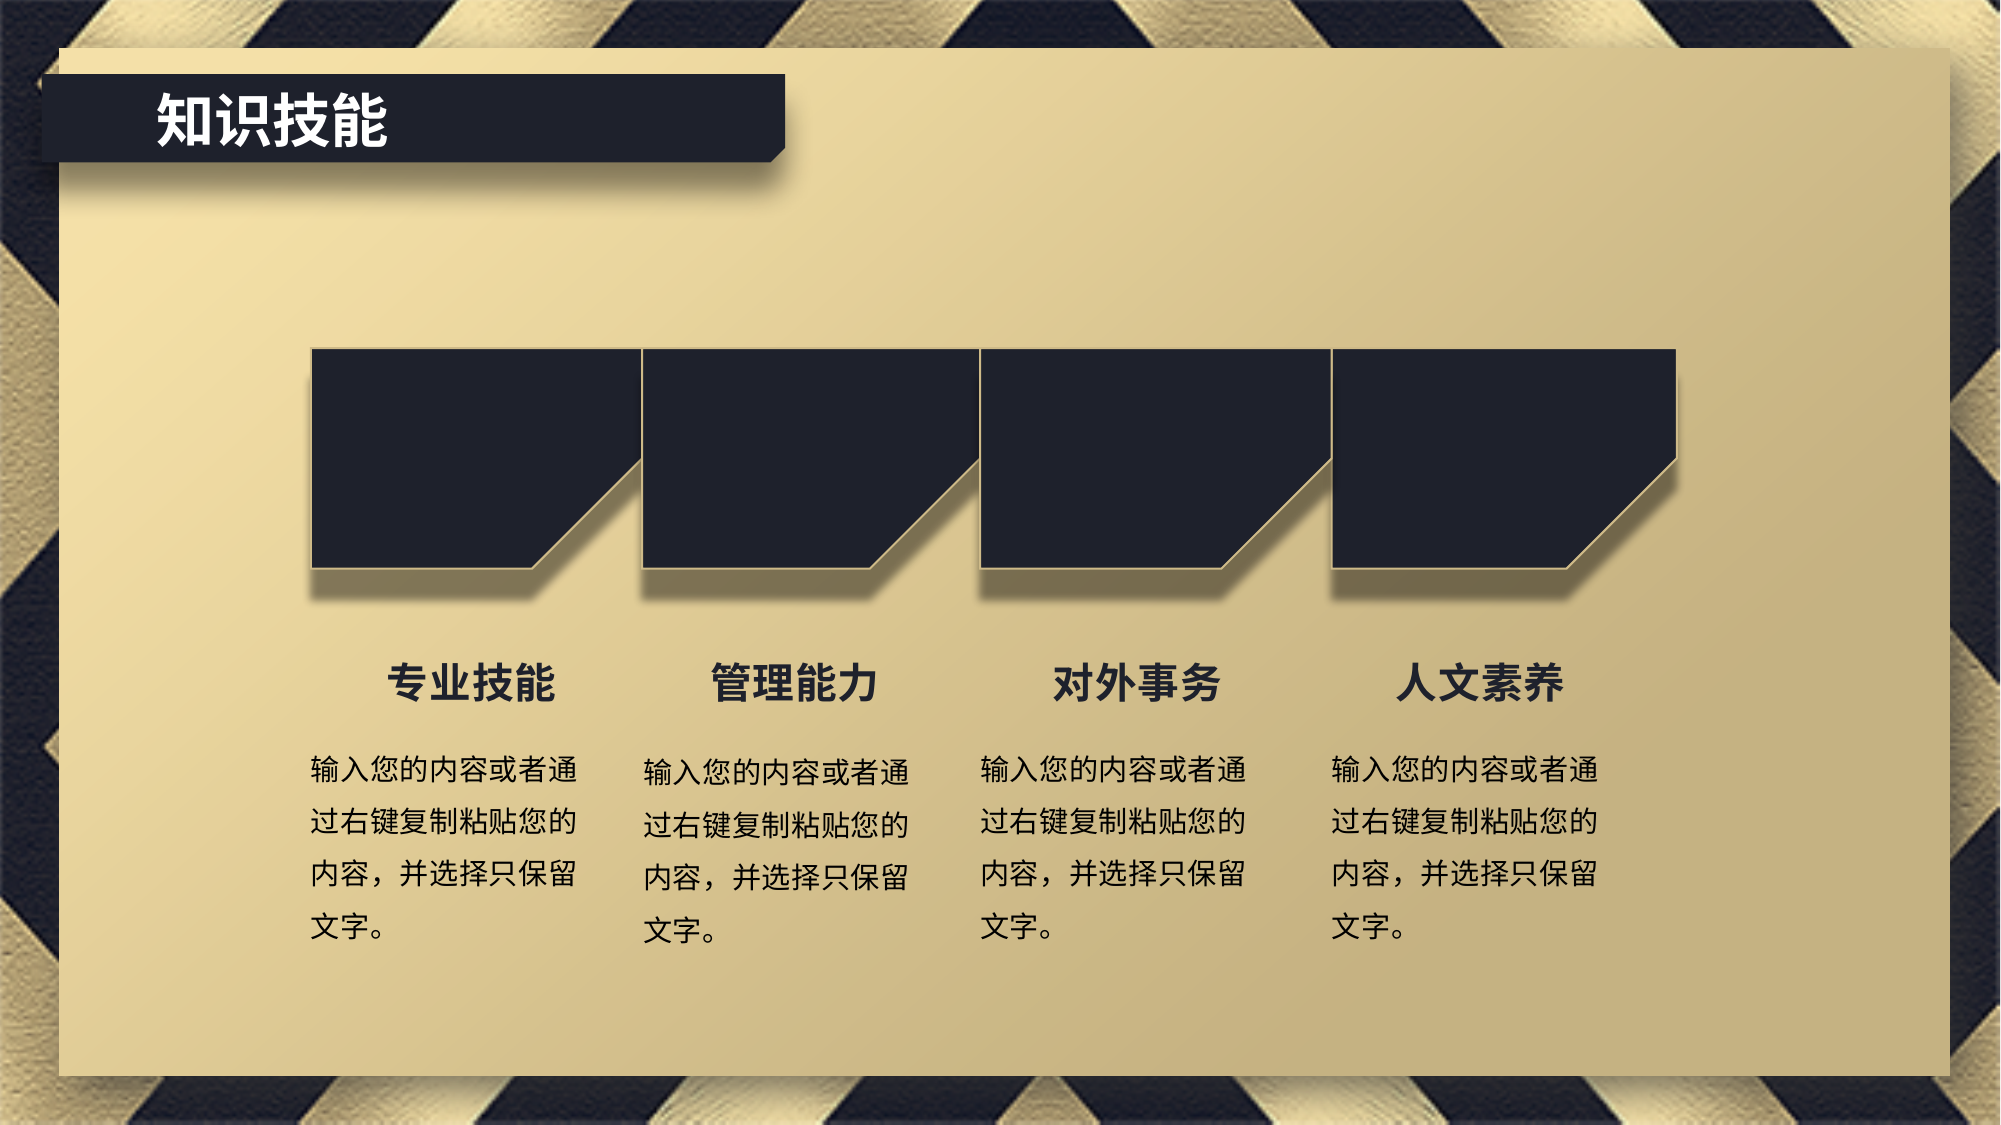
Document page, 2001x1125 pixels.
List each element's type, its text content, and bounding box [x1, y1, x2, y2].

text_box 专业技能 [310, 656, 633, 707]
text_box 对外事务 [980, 656, 1295, 707]
text_box [641, 347, 979, 570]
text_box 人文素养 [1331, 656, 1630, 707]
text_box 输入您的内容或者通过右键复制粘贴您的内容，并选择只保留文字。 [310, 733, 592, 944]
text_box 输入您的内容或者通过右键复制粘贴您的内容，并选择只保留文字。 [643, 737, 926, 947]
text_box [1330, 347, 1678, 570]
text_box 输入您的内容或者通过右键复制粘贴您的内容，并选择只保留文字。 [980, 733, 1264, 944]
text_box [979, 347, 1333, 570]
picture [0, 0, 2001, 1125]
text_box [309, 347, 641, 570]
text_box 管理能力 [642, 656, 948, 707]
text_box 输入您的内容或者通过右键复制粘贴您的内容，并选择只保留文字。 [1331, 733, 1608, 944]
text_box 知识技能 [141, 76, 405, 162]
